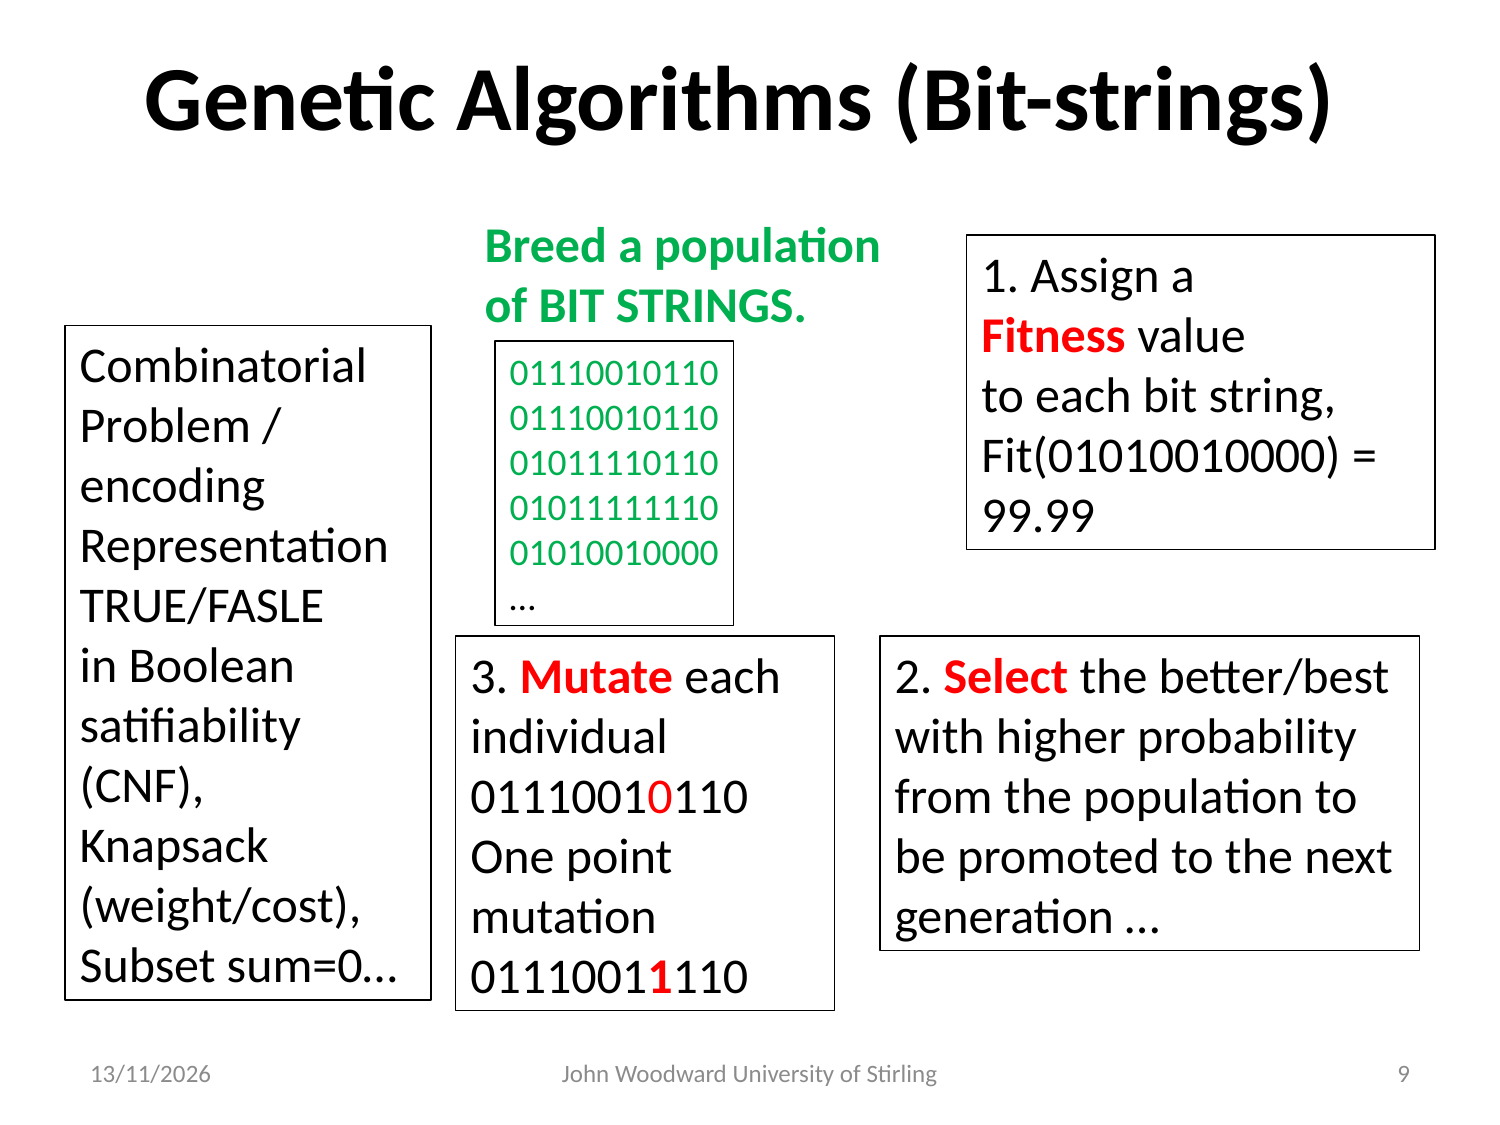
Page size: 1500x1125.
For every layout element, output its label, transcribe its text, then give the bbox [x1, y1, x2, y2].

footer John Woodward University of Stirling [512, 1042, 988, 1103]
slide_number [75, 1042, 425, 1103]
text_box 1. Assign a Fitness value to each bit string, Fit(01010010000) = 99.99 [966, 234, 1435, 550]
title Genetic Algorithms (Bit-strings) [0, 0, 1500, 188]
text_box Combinatorial Problem / encoding Representation TRUE/FASLE in Boolean satifiability (CNF), Knapsack (weight/cost), Subset sum=0… [64, 325, 432, 1001]
text_box 3. Mutate each individual 01110010110 One point mutation 01110011110 [455, 635, 835, 1011]
text_box 2. Select the better/best with higher probability from the population to be promoted to the next generation … [879, 635, 1420, 951]
slide_number 9 [1074, 1042, 1425, 1103]
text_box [467, 205, 899, 630]
